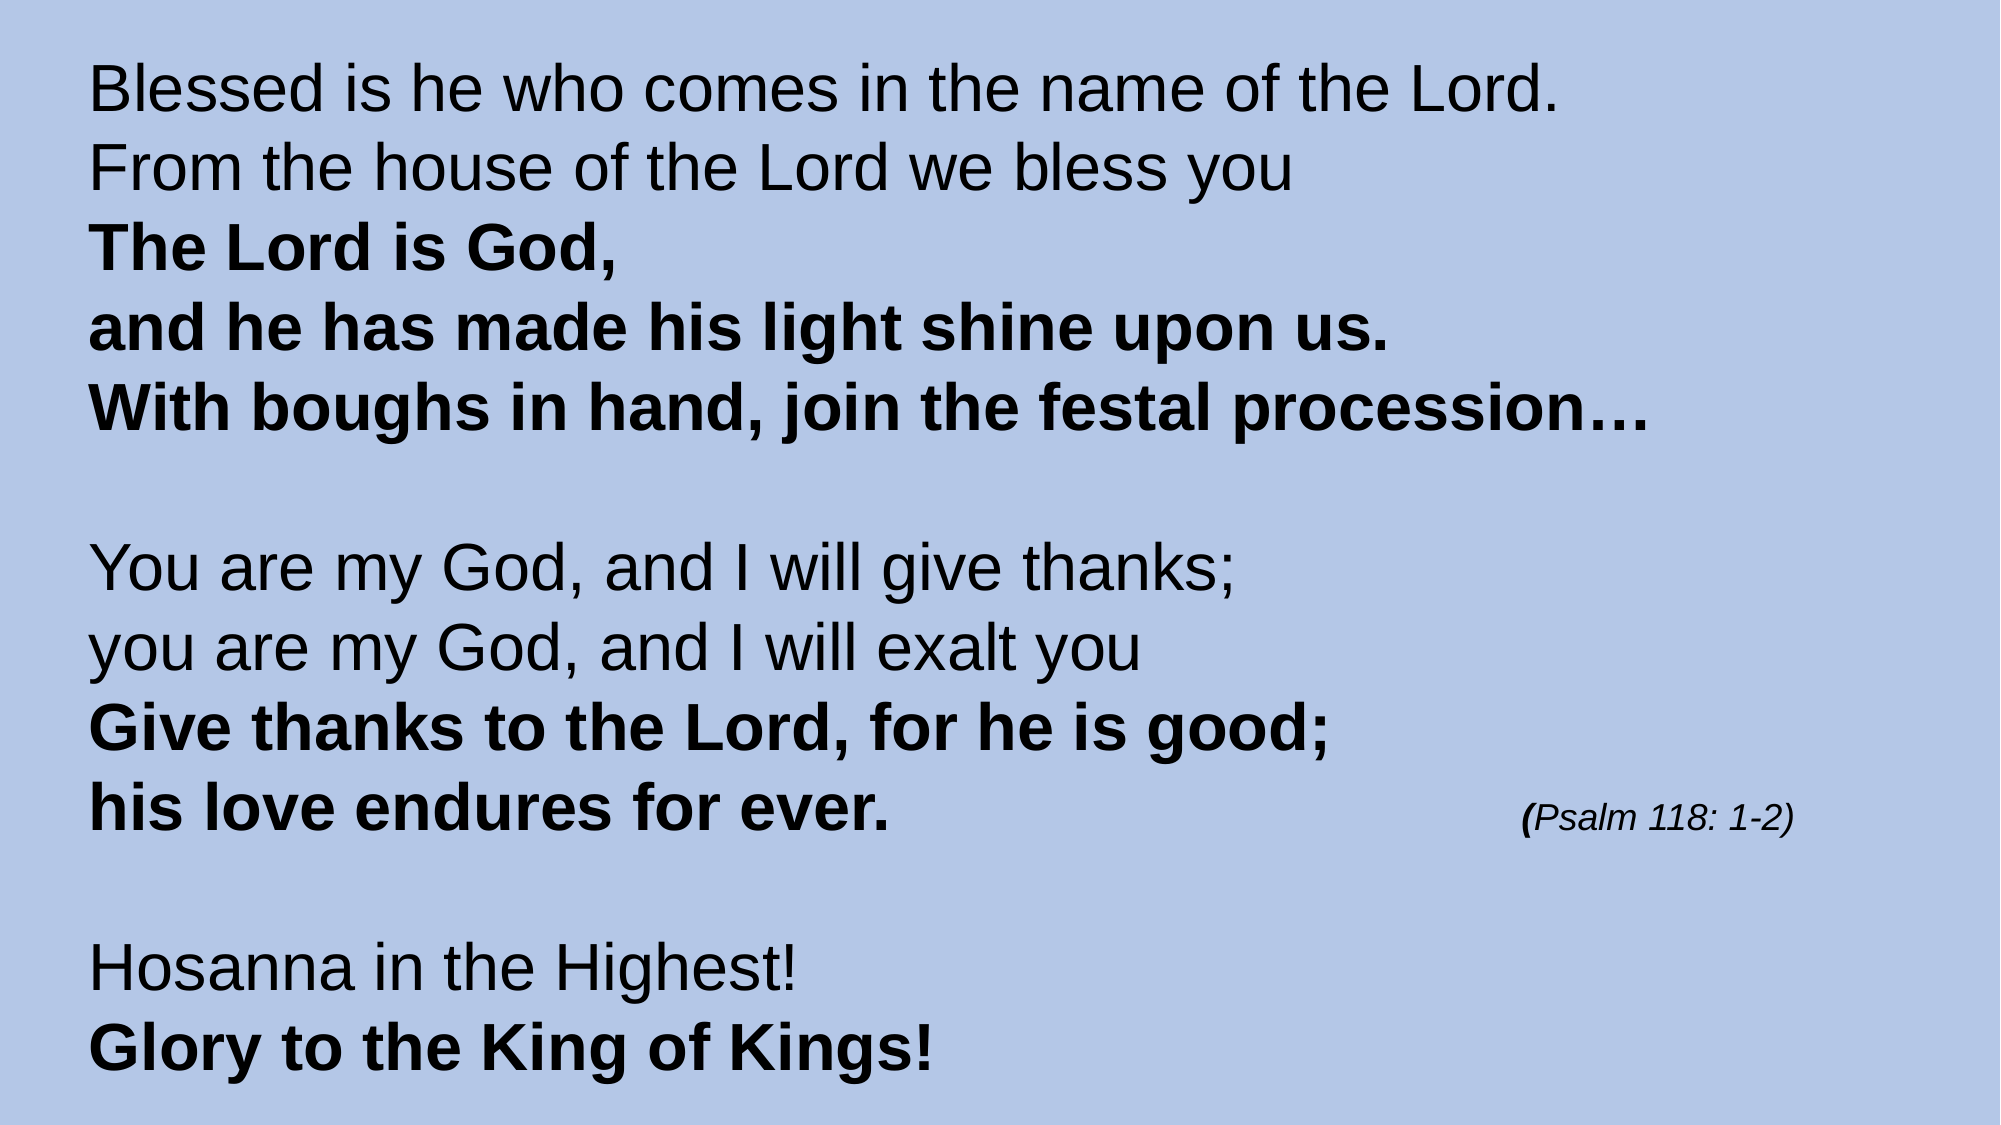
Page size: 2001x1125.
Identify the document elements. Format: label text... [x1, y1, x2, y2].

text_box Blessed is he who comes in the name of the Lord. From the house of the Lord we bless you The Lord is God, and he has made his light shine upon us. With boughs in hand, join the festal procession… You are my God, and I will give thanks; you are my God, and I will exalt you Give thanks to the Lord, for he is good; his love endures for ever. (Psalm 118: 1-2) Hosanna in the Highest! Glory to the King of Kings! [73, 36, 1935, 1092]
